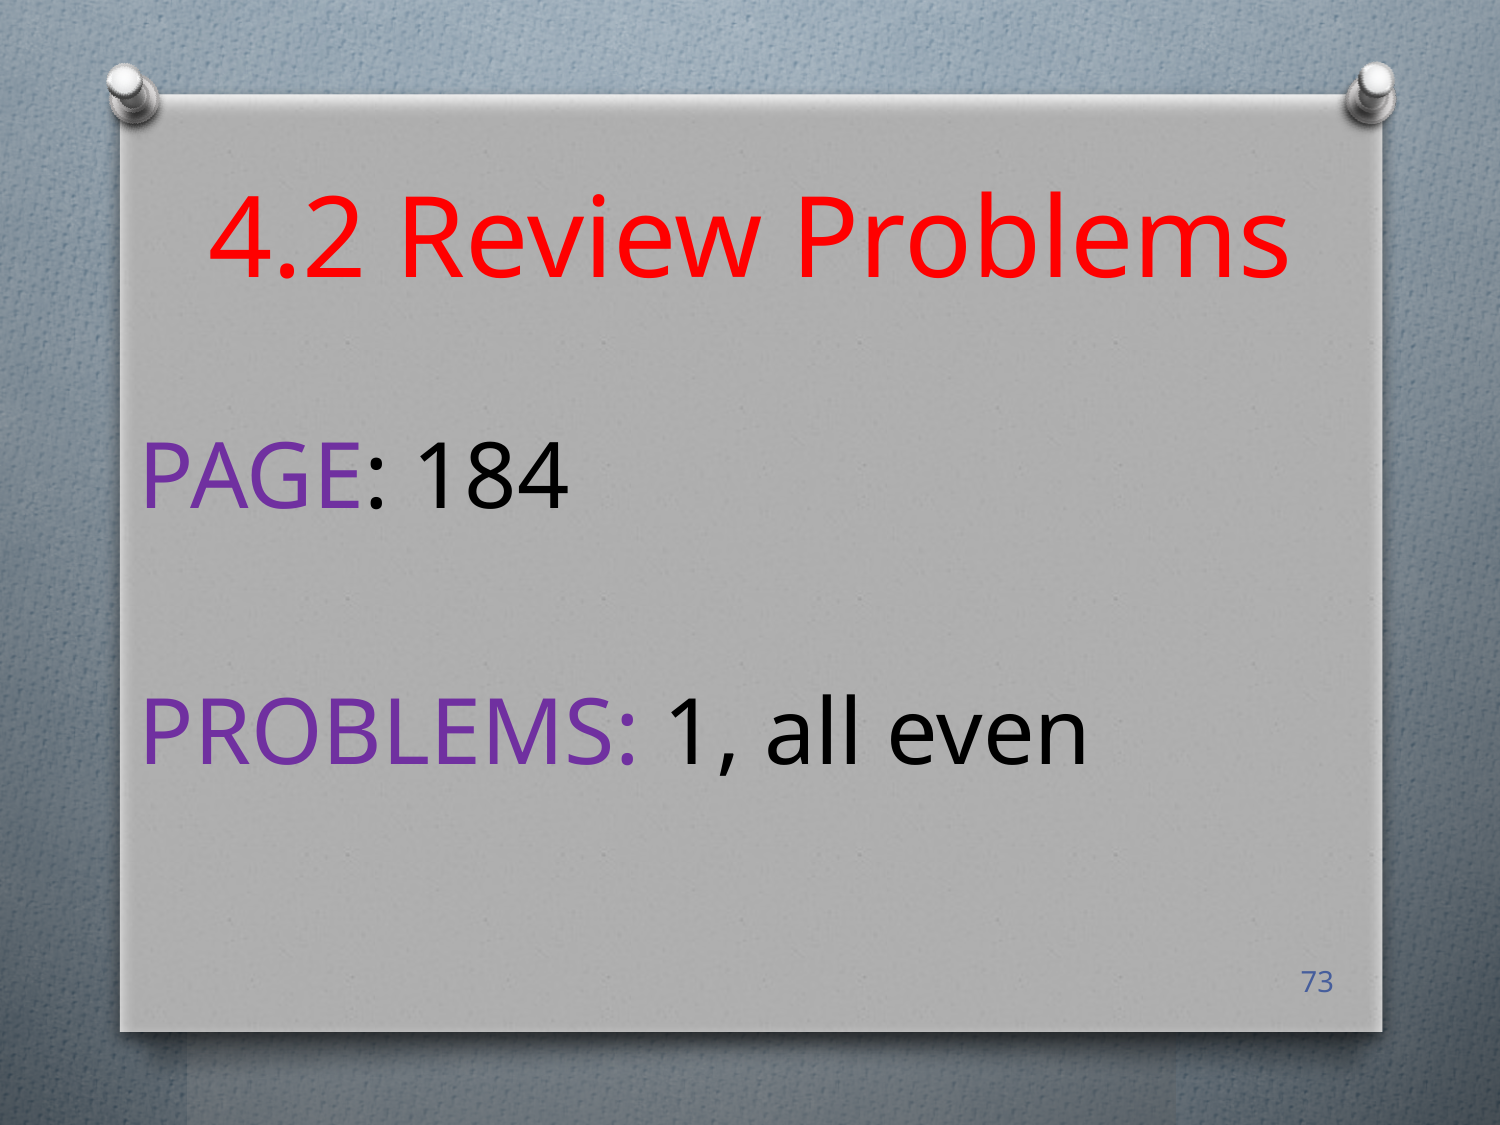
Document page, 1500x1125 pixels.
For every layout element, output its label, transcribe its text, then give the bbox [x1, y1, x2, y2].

picture [1317, 35, 1439, 156]
picture [75, 29, 198, 153]
slide_number 73 [1258, 952, 1350, 1013]
list PAGE: 184 PROBLEMS: 1, all even [123, 408, 1365, 906]
title 4.2 Review Problems [179, 134, 1323, 332]
